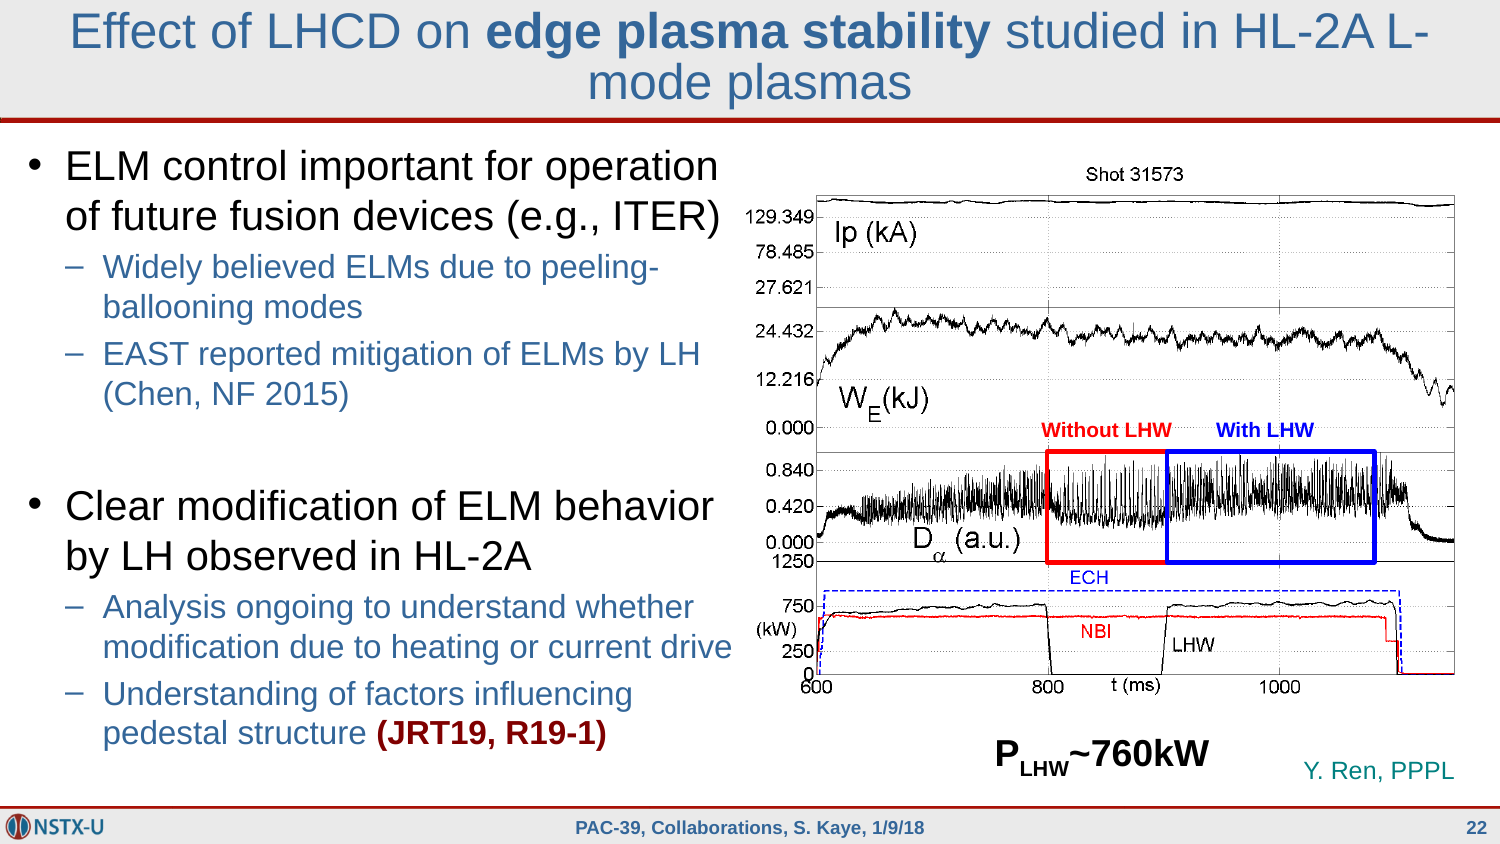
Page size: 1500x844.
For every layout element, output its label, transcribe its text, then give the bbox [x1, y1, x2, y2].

text_box PLHW~760kW [937, 721, 1288, 788]
picture [0, 806, 1500, 844]
text_box Y. Ren, PPPL [1288, 746, 1471, 792]
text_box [737, 159, 1500, 701]
title Effect of LHCD on edge plasma stability studied in HL-2A L-mode plasmas [0, 0, 1500, 119]
picture [0, 119, 1500, 123]
list ELM control important for operation of future fusion devices (e.g., ITER) Widely believed ELMs due to peeling-ballooning modes EAST reported mitigation of ELMs by LH (Chen, NF 2015) Clear modification of ELM behavior by LH observed in HL-2A Analysis ongoing to understand whether modification due to heating or current drive Understanding of factors influencing pedestal structure (JRT19, R19-1) [12, 131, 750, 797]
